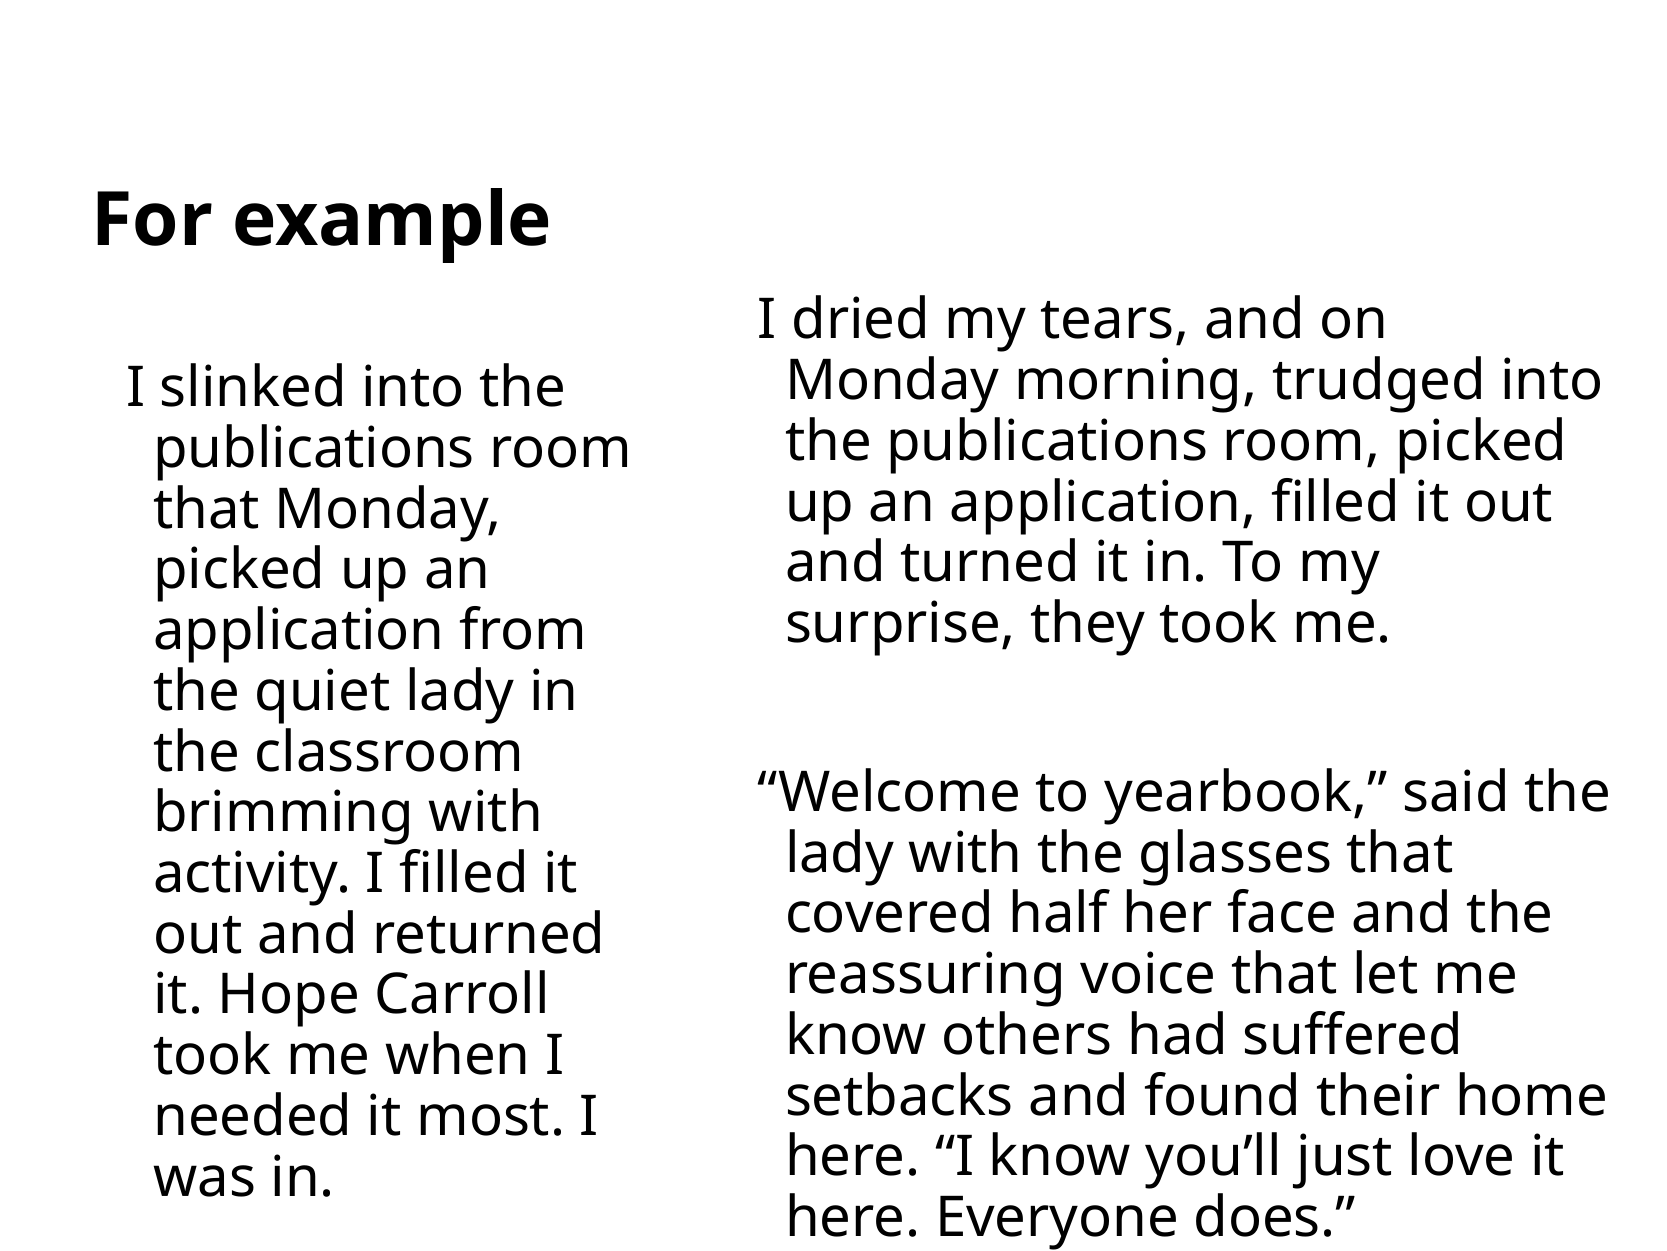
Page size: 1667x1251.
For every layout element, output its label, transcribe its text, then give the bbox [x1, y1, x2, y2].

list I slinked into the publications room that Monday, picked up an application from the quiet lady in the classroom brimming with activity. I filled it out and returned it. Hope Carroll took me when I needed it most. I was in. [74, 350, 658, 1100]
title For example [75, 111, 1492, 320]
list I dried my tears, and on Monday morning, trudged into the publications room, picked up an application, filled it out and turned it in. To my surprise, they took me. “Welcome to yearbook,” said the lady with the glasses that covered half her face and the reassuring voice that let me know others had suffered setbacks and found their home here. “I know you’ll just love it here. Everyone does.” [705, 281, 1629, 1032]
